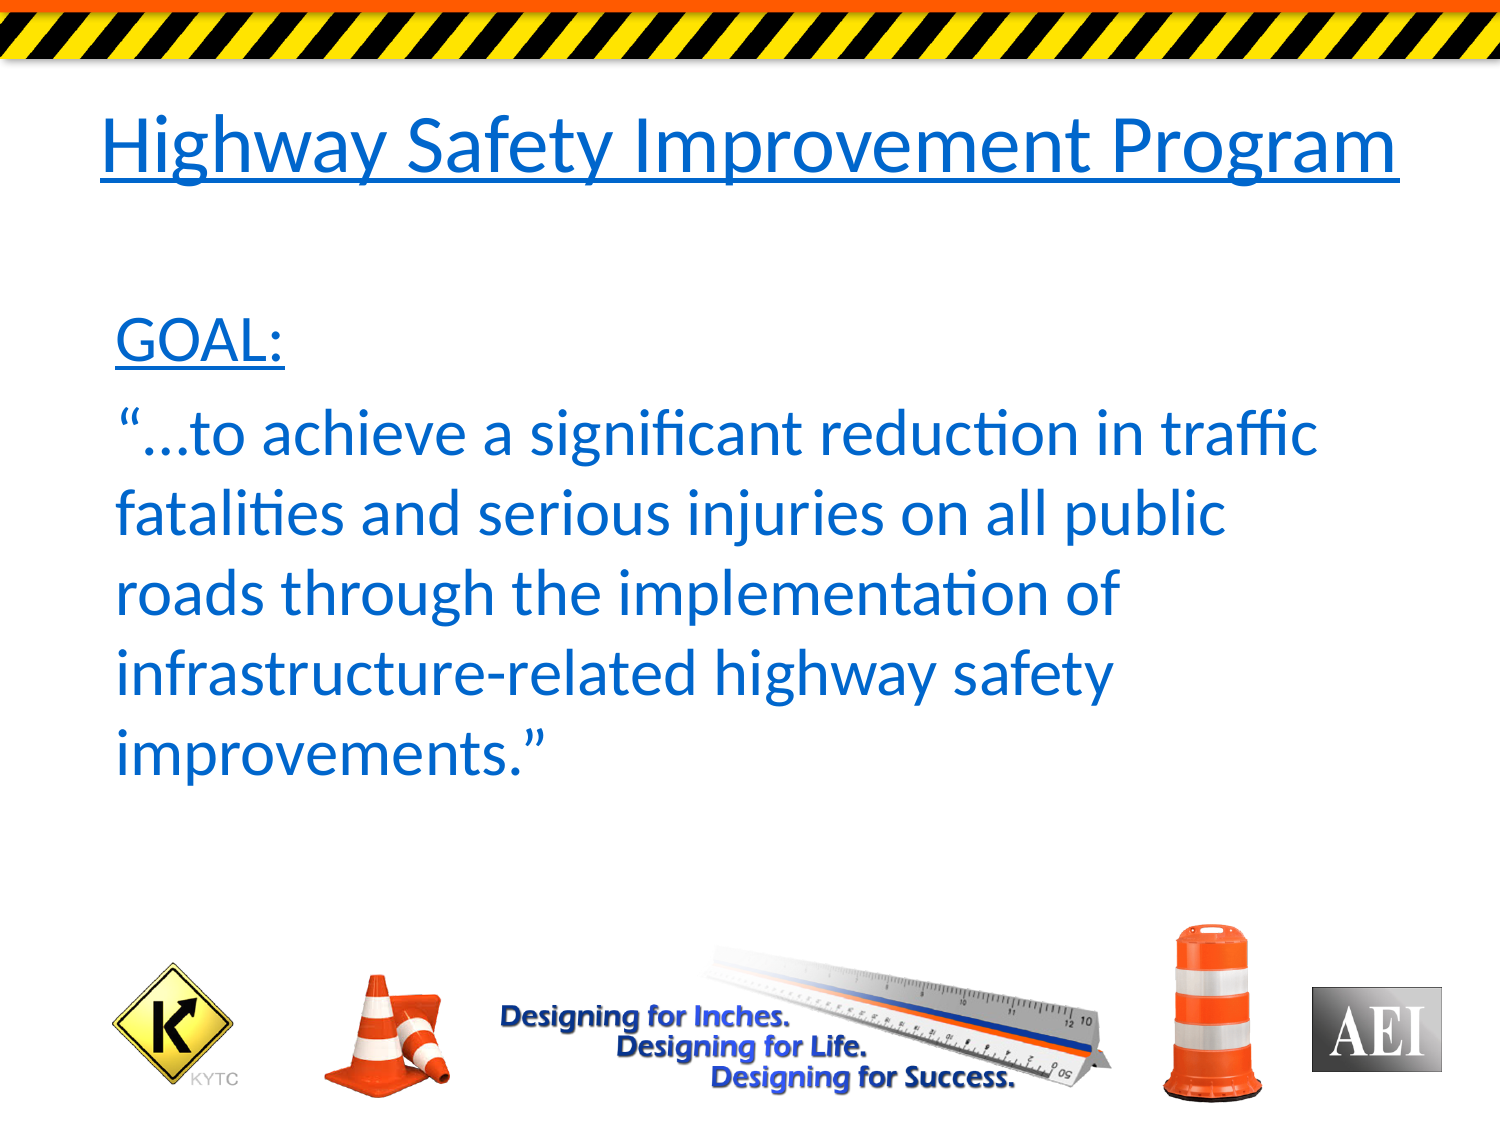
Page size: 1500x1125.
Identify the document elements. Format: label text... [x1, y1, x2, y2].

picture [1162, 924, 1263, 1104]
picture [499, 944, 1112, 1096]
text_box Highway Safety Improvement Program [0, 67, 1500, 233]
text_box GOAL: “…to achieve a significant reduction in traffic fatalities and serious injuries on all public roads through the implementation of infrastructure-related highway safety improvements.” [100, 287, 1400, 950]
picture [1312, 987, 1442, 1073]
picture [112, 962, 238, 1090]
picture [0, 0, 1500, 60]
picture [324, 974, 450, 1098]
